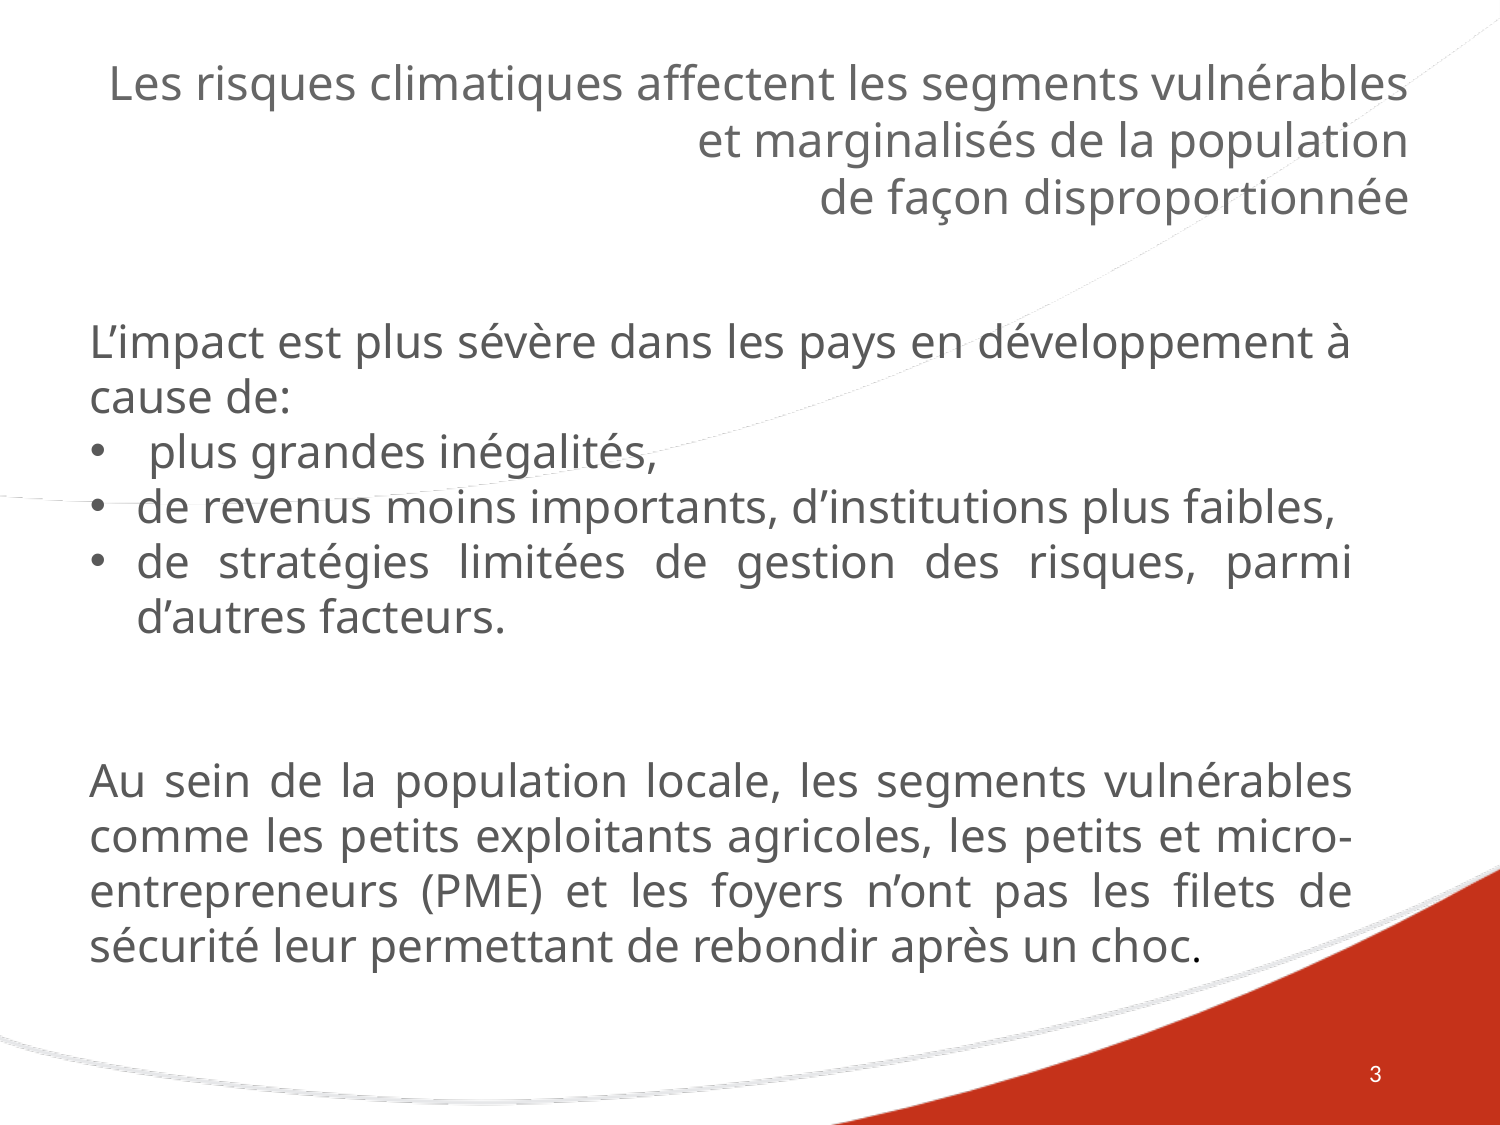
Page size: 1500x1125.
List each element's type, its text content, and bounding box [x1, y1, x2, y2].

slide_number 3 [1059, 1042, 1397, 1103]
text_box L’impact est plus sévère dans les pays en développement à cause de: plus grandes inégalités, de revenus moins importants, d’institutions plus faibles, de stratégies limitées de gestion des risques, parmi d’autres facteurs. Au sein de la population locale, les segments vulnérables comme les petits exploitants agricoles, les petits et micro-entrepreneurs (PME) et les foyers n’ont pas les filets de sécurité leur permettant de rebondir après un choc. [74, 304, 1369, 980]
title Les risques climatiques affectent les segments vulnérables et marginalisés de la population de façon disproportionnée [75, 45, 1425, 233]
